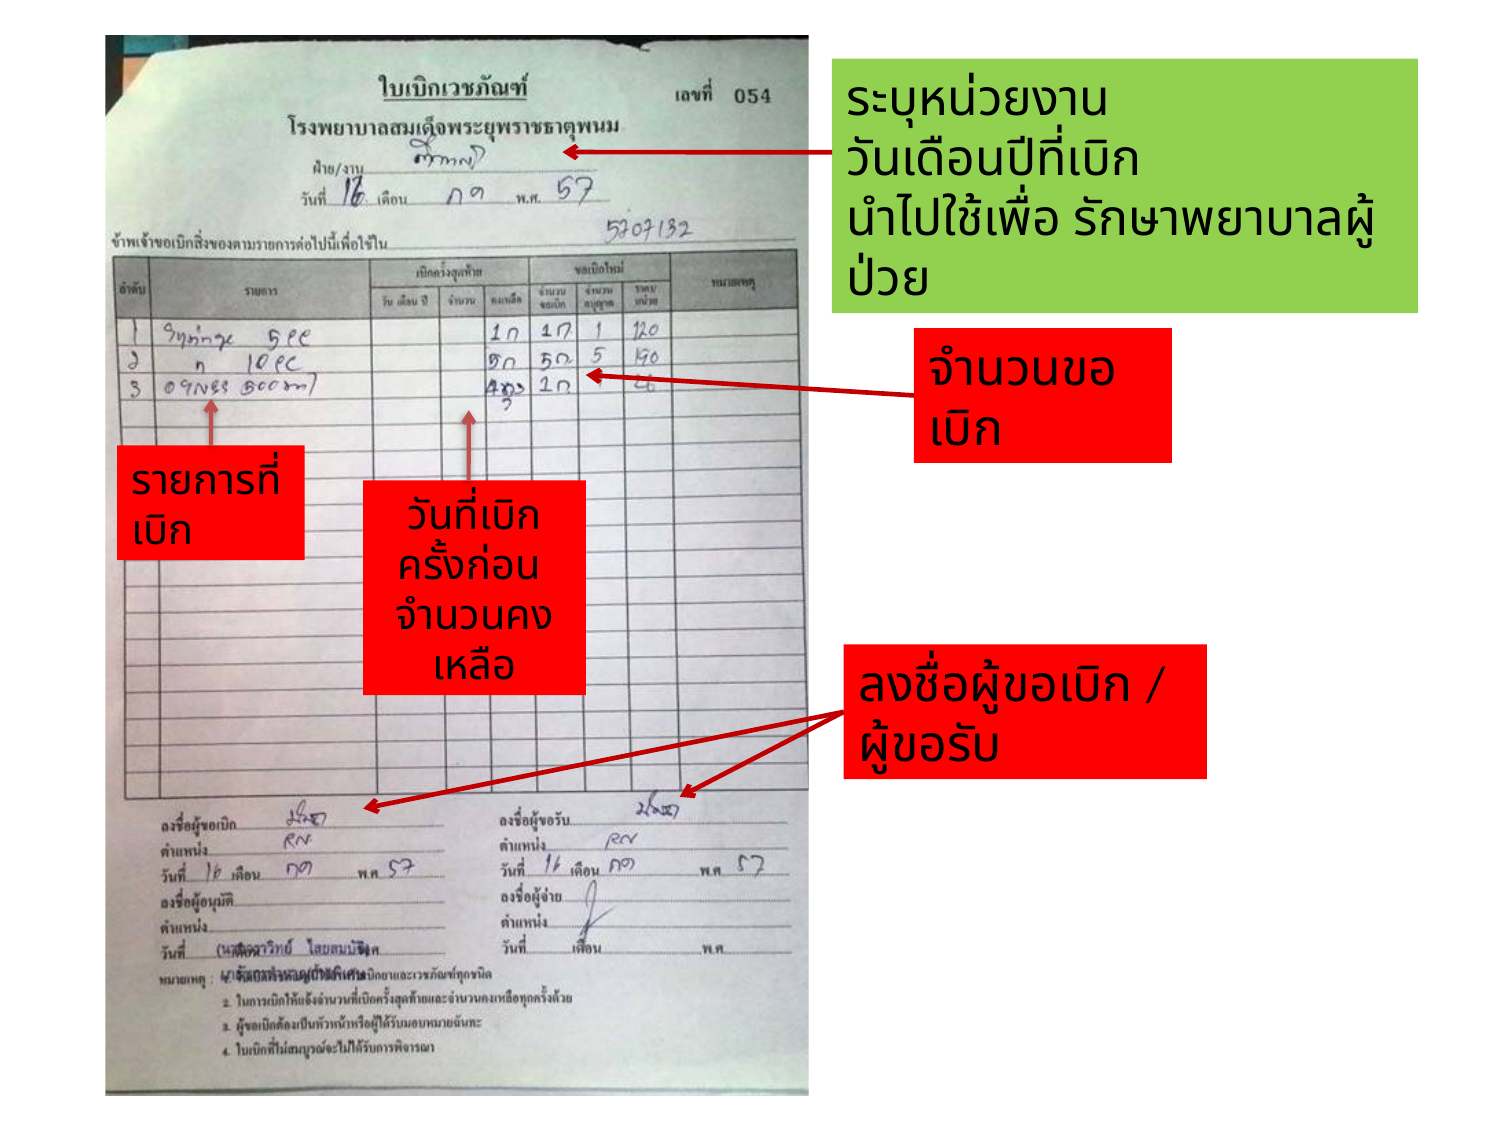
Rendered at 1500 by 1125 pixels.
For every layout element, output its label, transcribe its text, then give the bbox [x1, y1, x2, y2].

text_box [679, 682, 844, 798]
text_box ลงชื่อผู้ขอเบิก / ผู้ขอรับ [843, 644, 1207, 780]
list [105, 34, 809, 1096]
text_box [362, 682, 844, 809]
text_box ระบุหน่วยงาน วันเดือนปีที่เบิก นำไปใช้เพื่อ รักษาพยาบาลผู้ป่วย [830, 56, 1420, 315]
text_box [585, 365, 915, 376]
text_box จำนวนขอเบิก [913, 328, 1172, 463]
